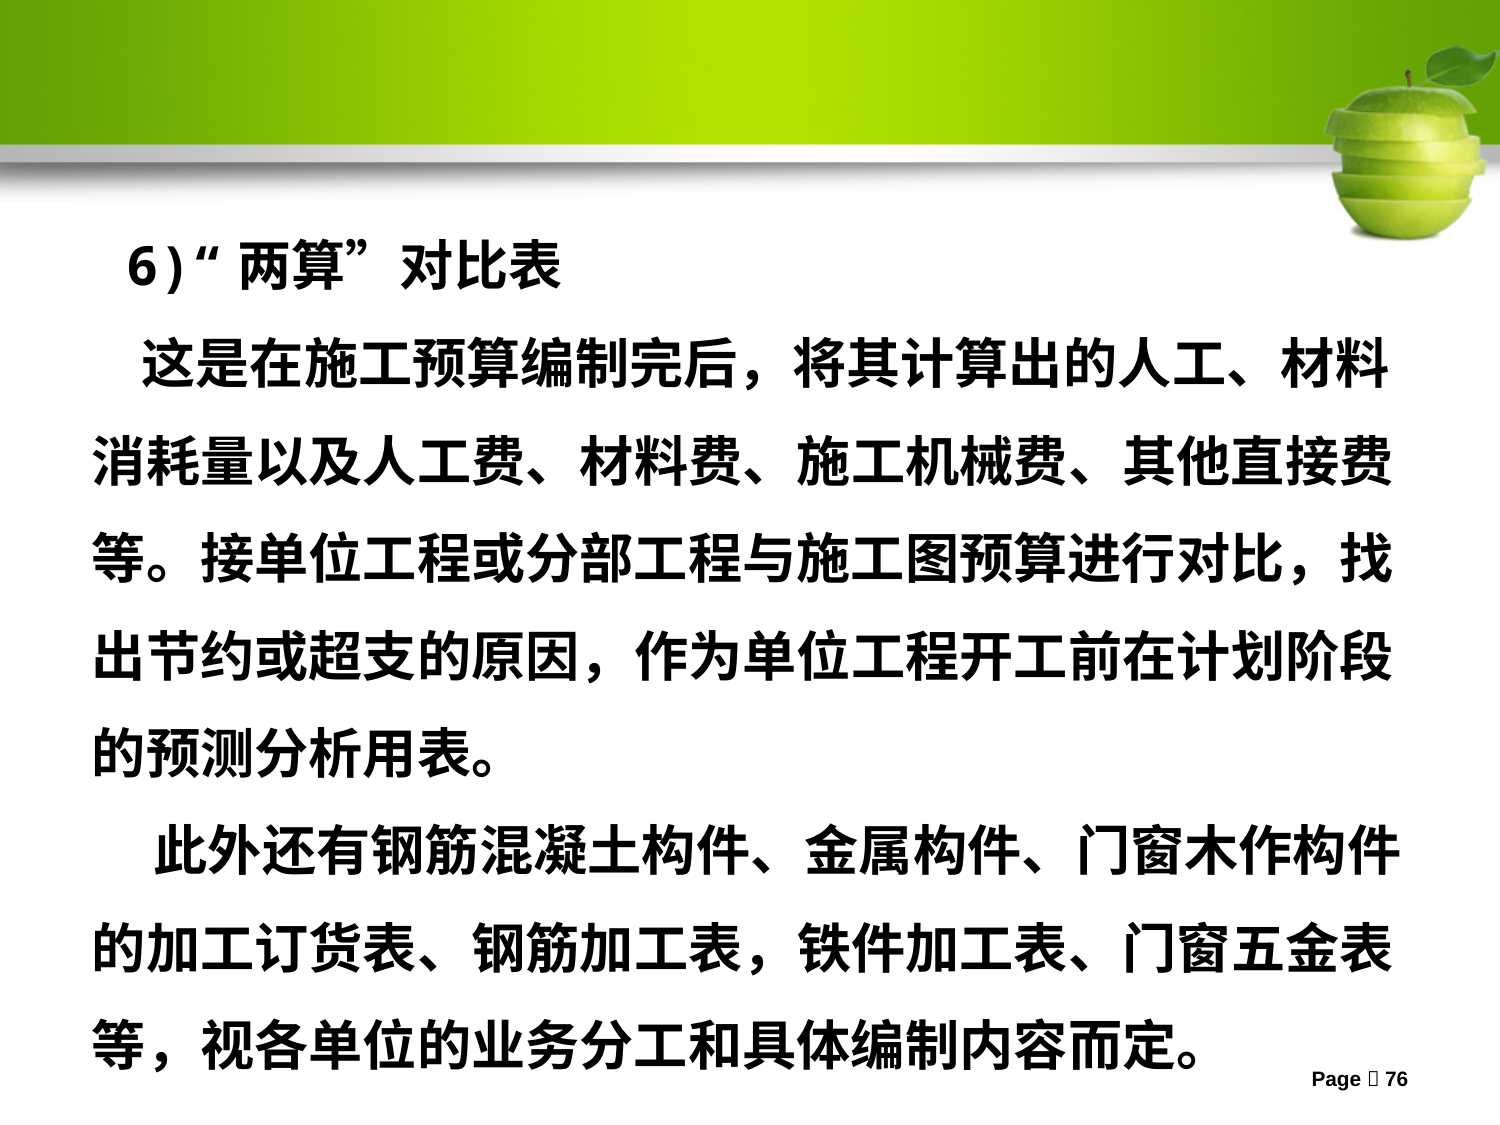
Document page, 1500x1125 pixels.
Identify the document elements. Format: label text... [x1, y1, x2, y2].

list 6)“两算”对比表 这是在施工预算编制完后，将其计算出的人工、材料消耗量以及人工费、材料费、施工机械费、其他直接费等。接单位工程或分部工程与施工图预算进行对比，找出节约或超支的原因，作为单位工程开工前在计划阶段的预测分析用表。 此外还有钢筋混凝土构件、金属构件、门窗木作构件的加工订货表、钢筋加工表，铁件加工表、门窗五金表等，视各单位的业务分工和具体编制内容而定。 [76, 184, 1448, 1032]
picture [0, 0, 1500, 1125]
slide_number Page  [1186, 1058, 1424, 1092]
